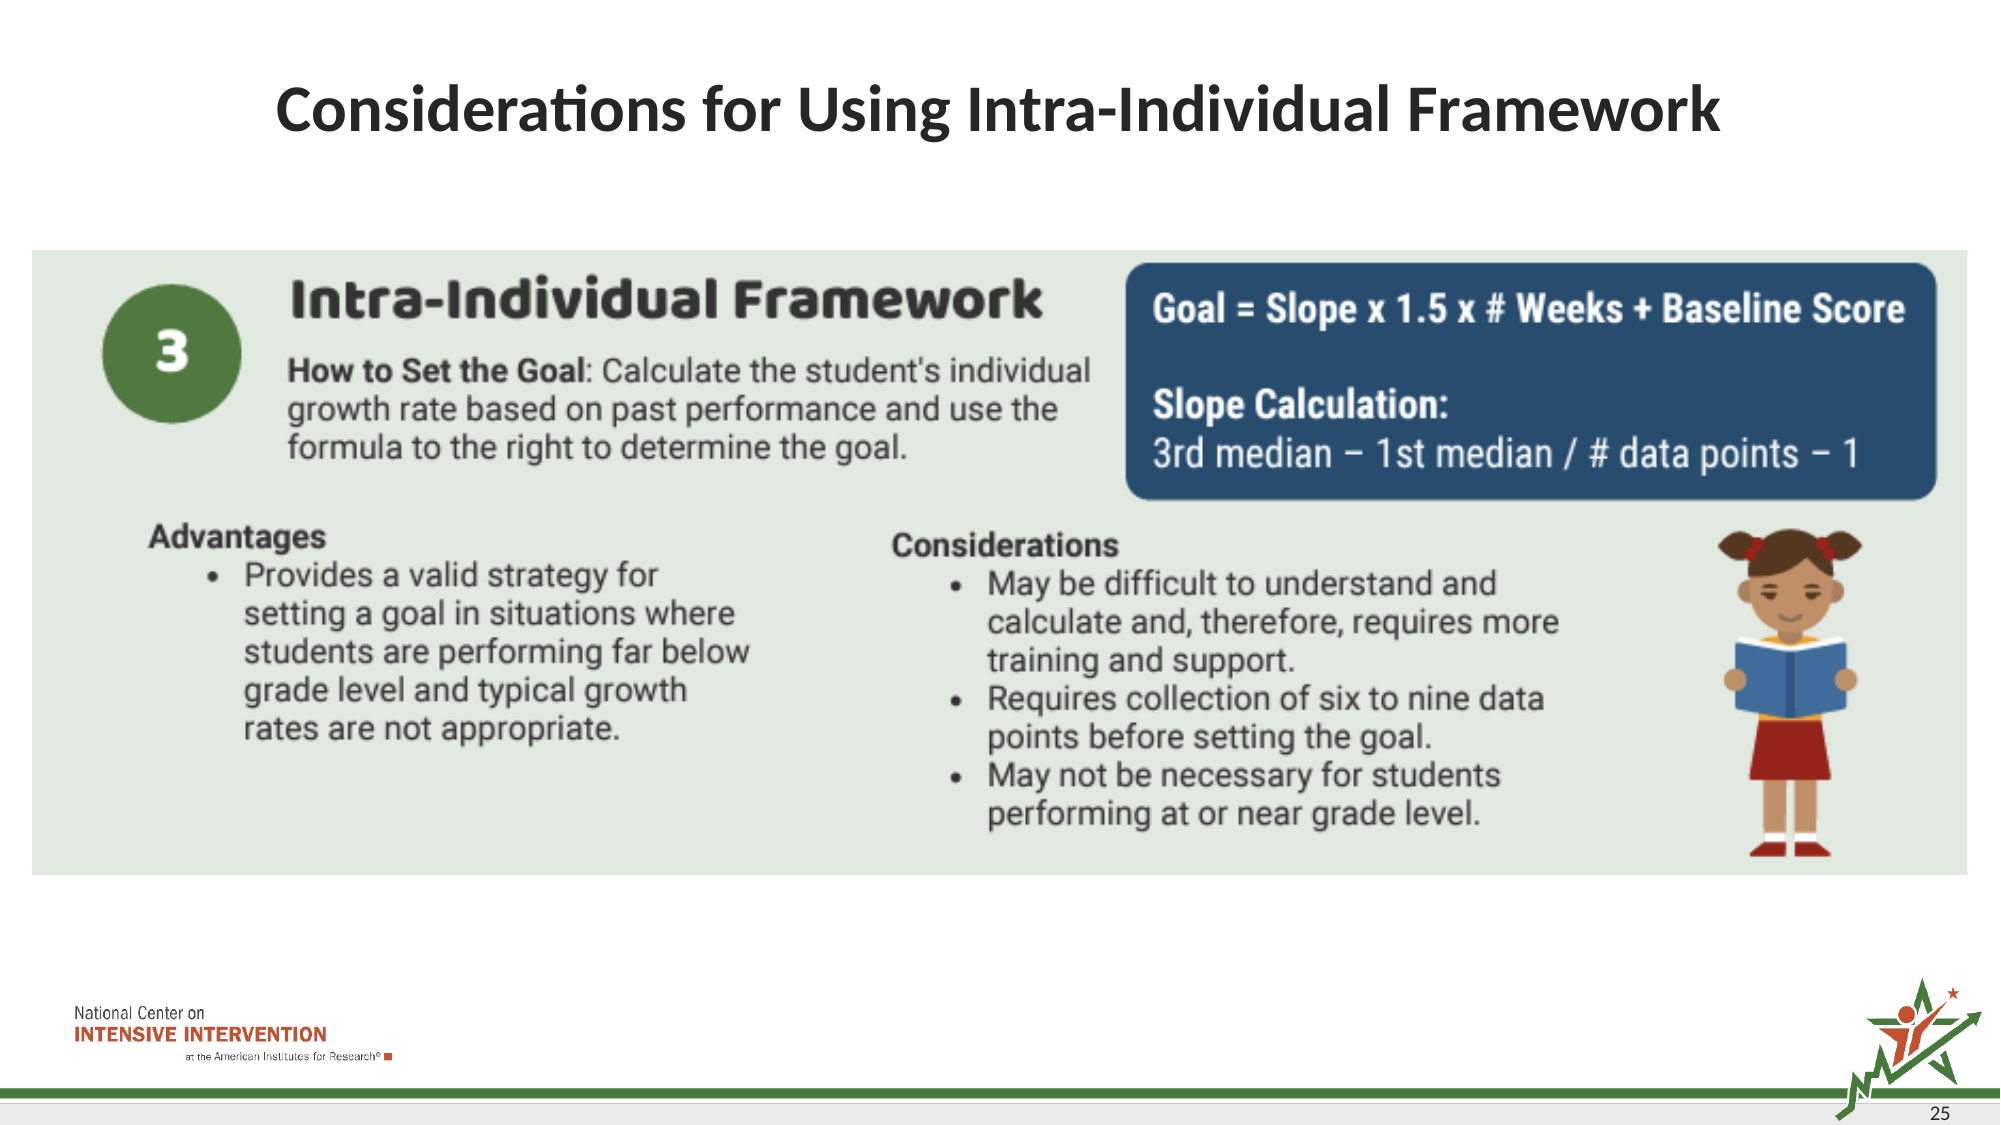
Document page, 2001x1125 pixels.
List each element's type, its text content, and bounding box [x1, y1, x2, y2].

picture [0, 0, 2000, 1125]
slide_number 25 [1925, 1099, 1951, 1125]
title Considerations for Using Intra-Individual Framework [75, 0, 1925, 210]
